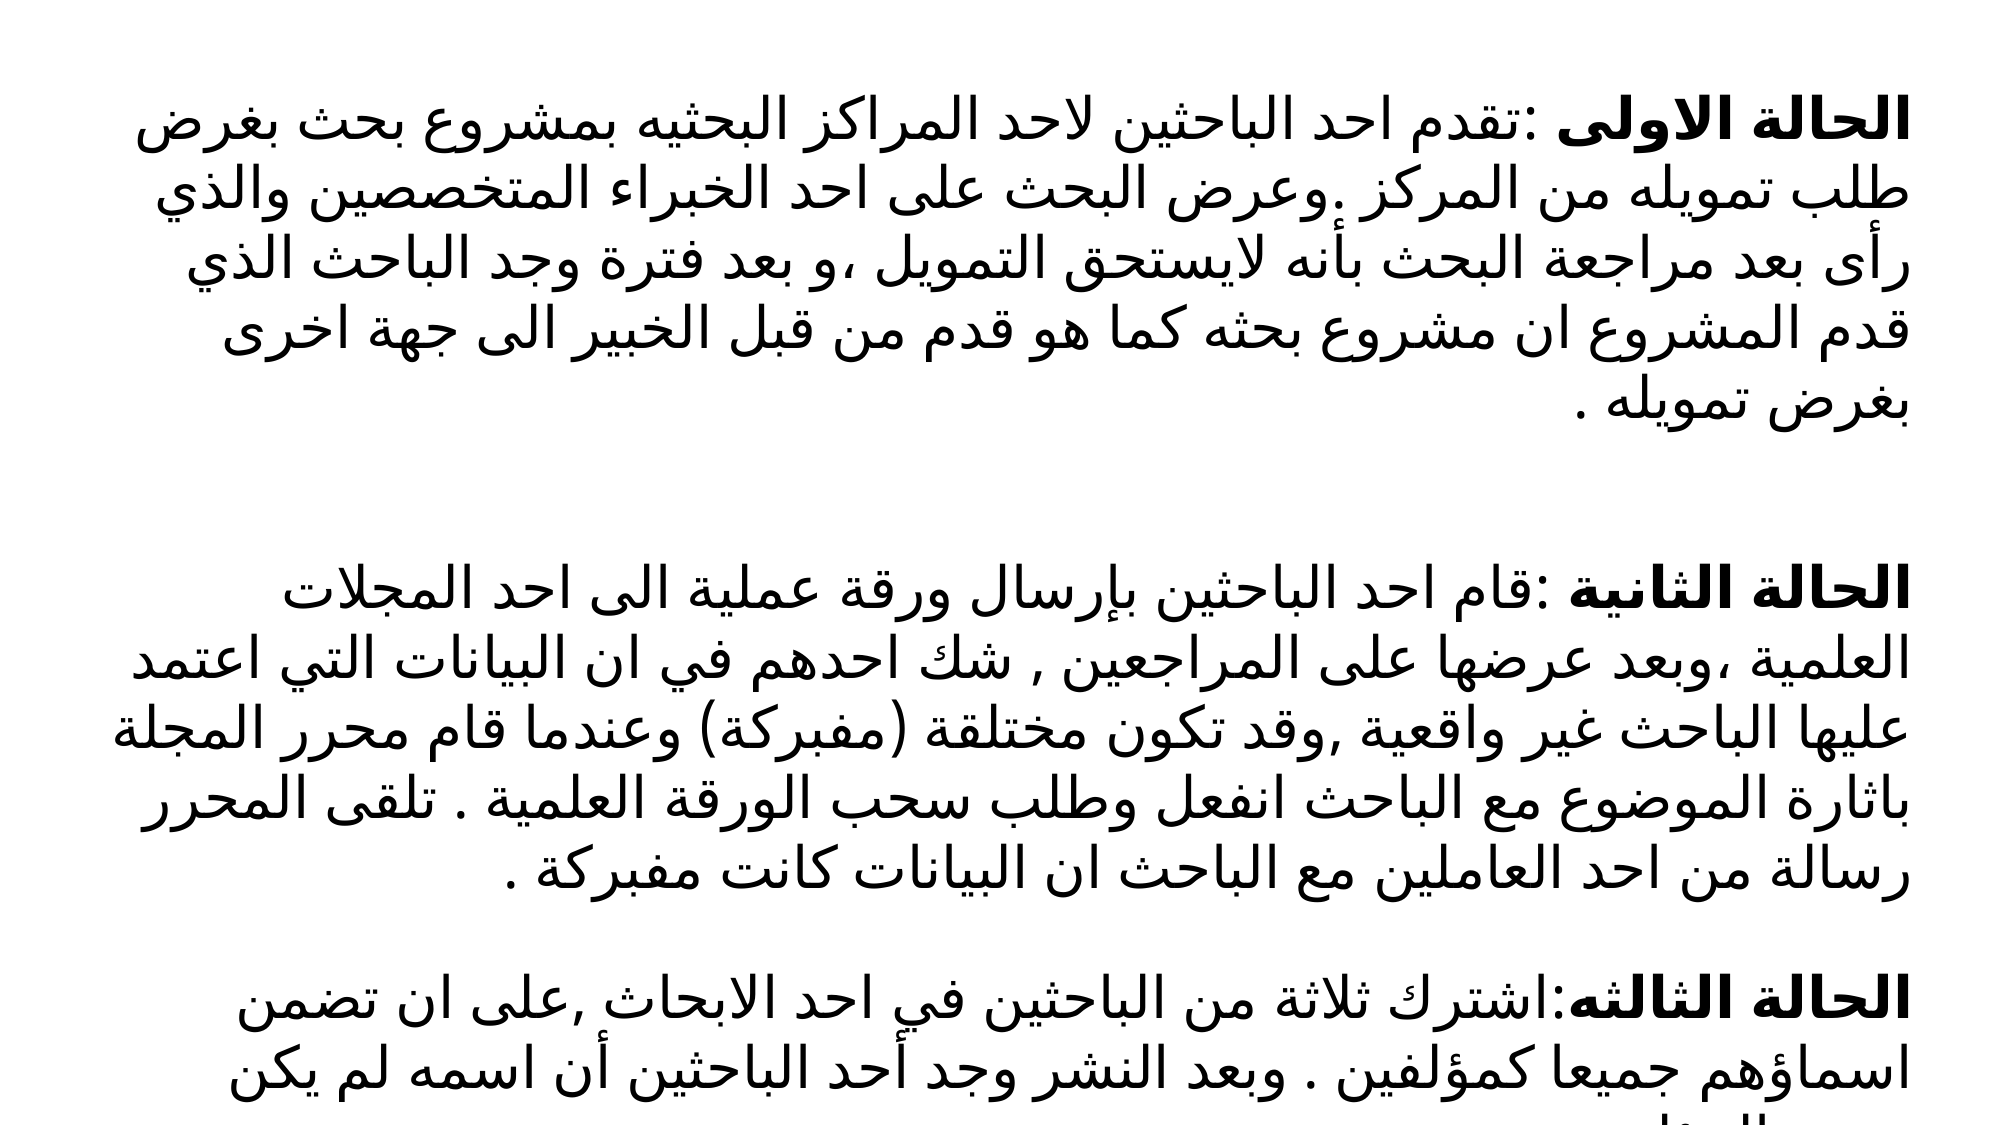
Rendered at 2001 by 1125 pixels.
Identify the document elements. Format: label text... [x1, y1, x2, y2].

text_box الحالة الاولى :تقدم احد الباحثين لاحد المراكز البحثيه بمشروع بحث بغرض طلب تمويله من المركز .وعرض البحث على احد الخبراء المتخصصين والذي رأى بعد مراجعة البحث بأنه لايستحق التمويل ،و بعد فترة وجد الباحث الذي قدم المشروع ان مشروع بحثه كما هو قدم من قبل الخبير الى جهة اخرى بغرض تمويله . الحالة الثانية :قام احد الباحثين بإرسال ورقة عملية الى احد المجلات العلمية ،وبعد عرضها على المراجعين , شك احدهم في ان البيانات التي اعتمد عليها الباحث غير واقعية ,وقد تكون مختلقة (مفبركة) وعندما قام محرر المجلة باثارة الموضوع مع الباحث انفعل وطلب سحب الورقة العلمية . تلقى المحرر رسالة من احد العاملين مع الباحث ان البيانات كانت مفبركة . الحالة الثالثه:اشترك ثلاثة من الباحثين في احد الابحاث ,على ان تضمن اسماؤهم جميعا كمؤلفين . وبعد النشر وجد أحد الباحثين أن اسمه لم يكن ضمن المؤلفين. [91, 73, 1928, 1125]
